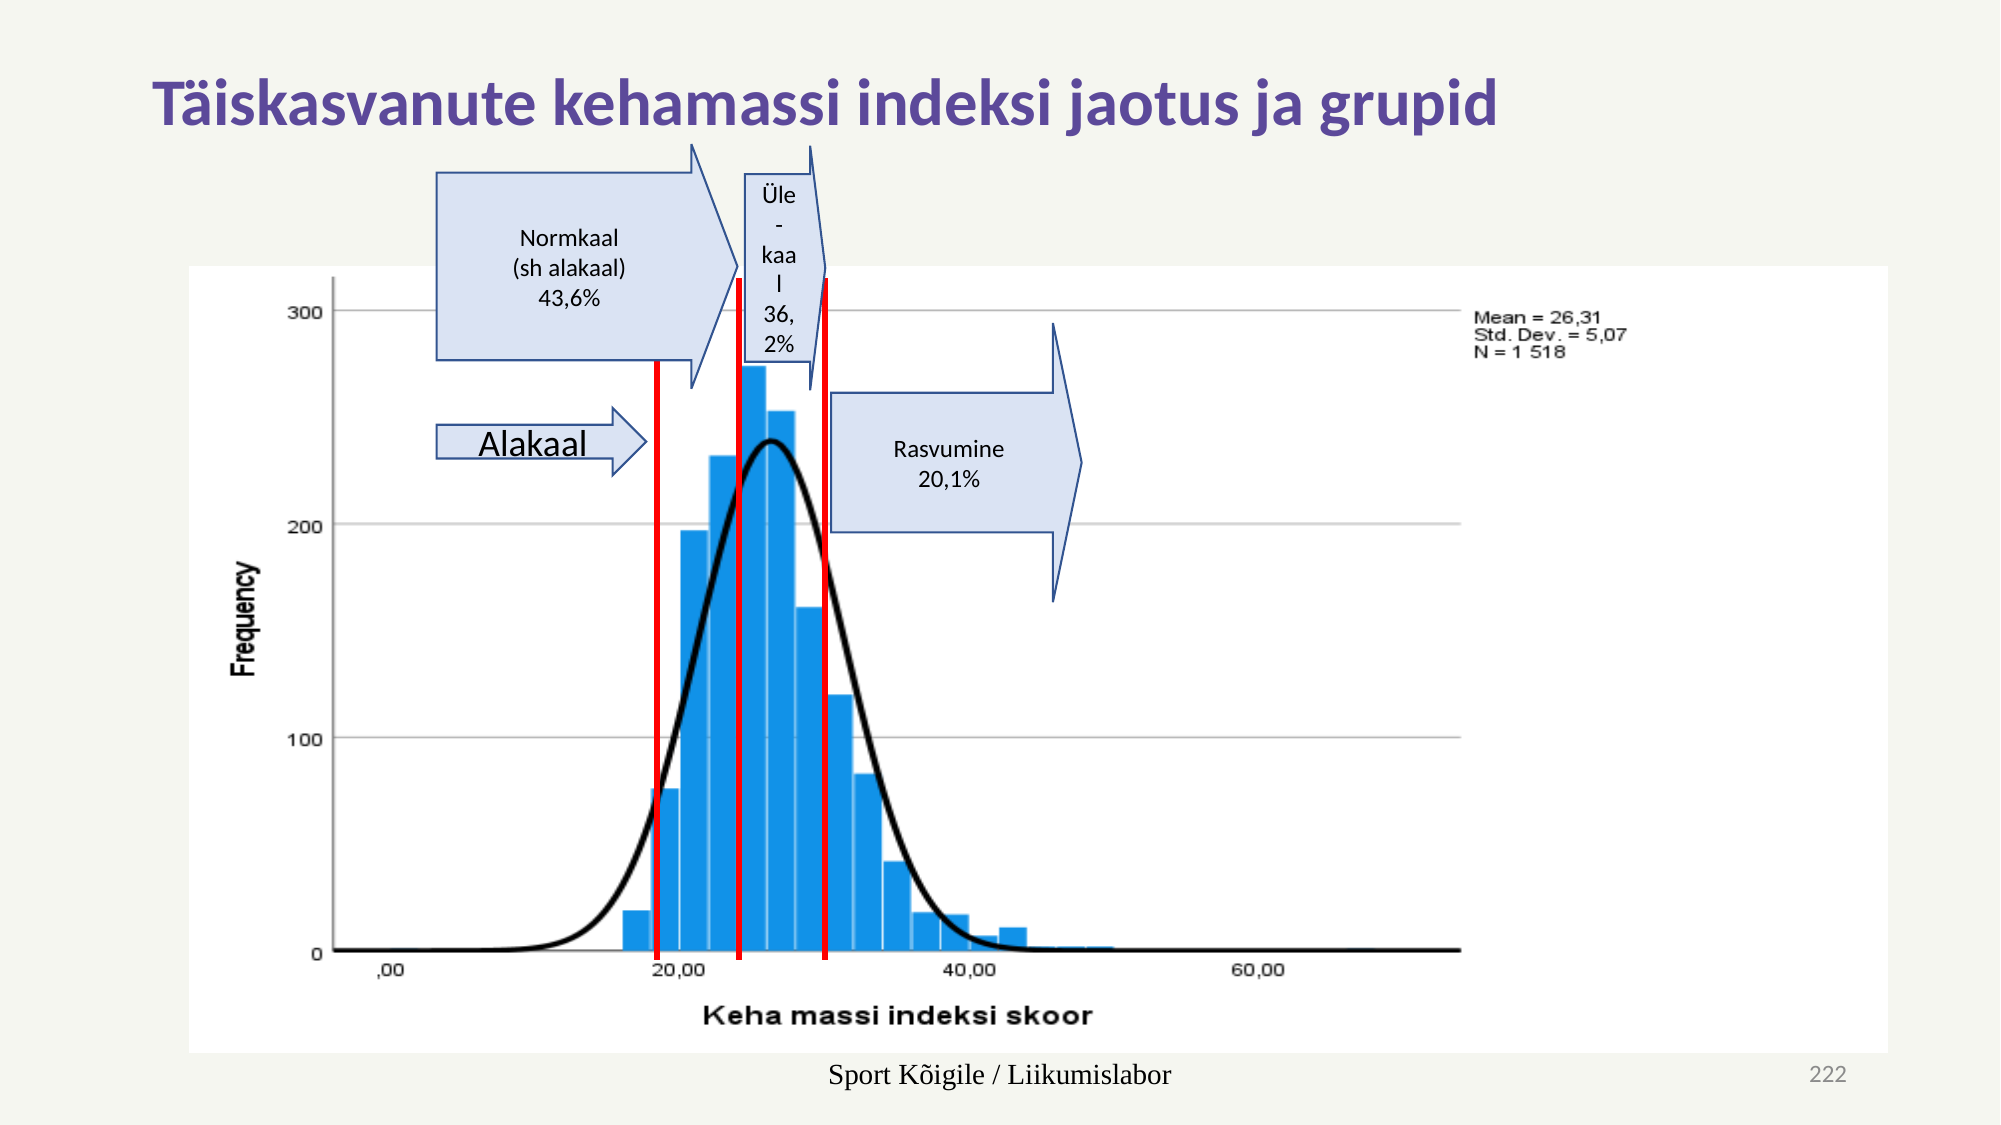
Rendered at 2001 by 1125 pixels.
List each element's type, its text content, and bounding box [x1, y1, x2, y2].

footer Sport Kõigile / Liikumislabor [662, 1053, 1338, 1103]
title Täiskasvanute kehamassi indeksi jaotus ja grupid [137, 59, 1863, 278]
picture [189, 266, 1888, 1053]
slide_number 222 [1412, 1053, 1863, 1103]
